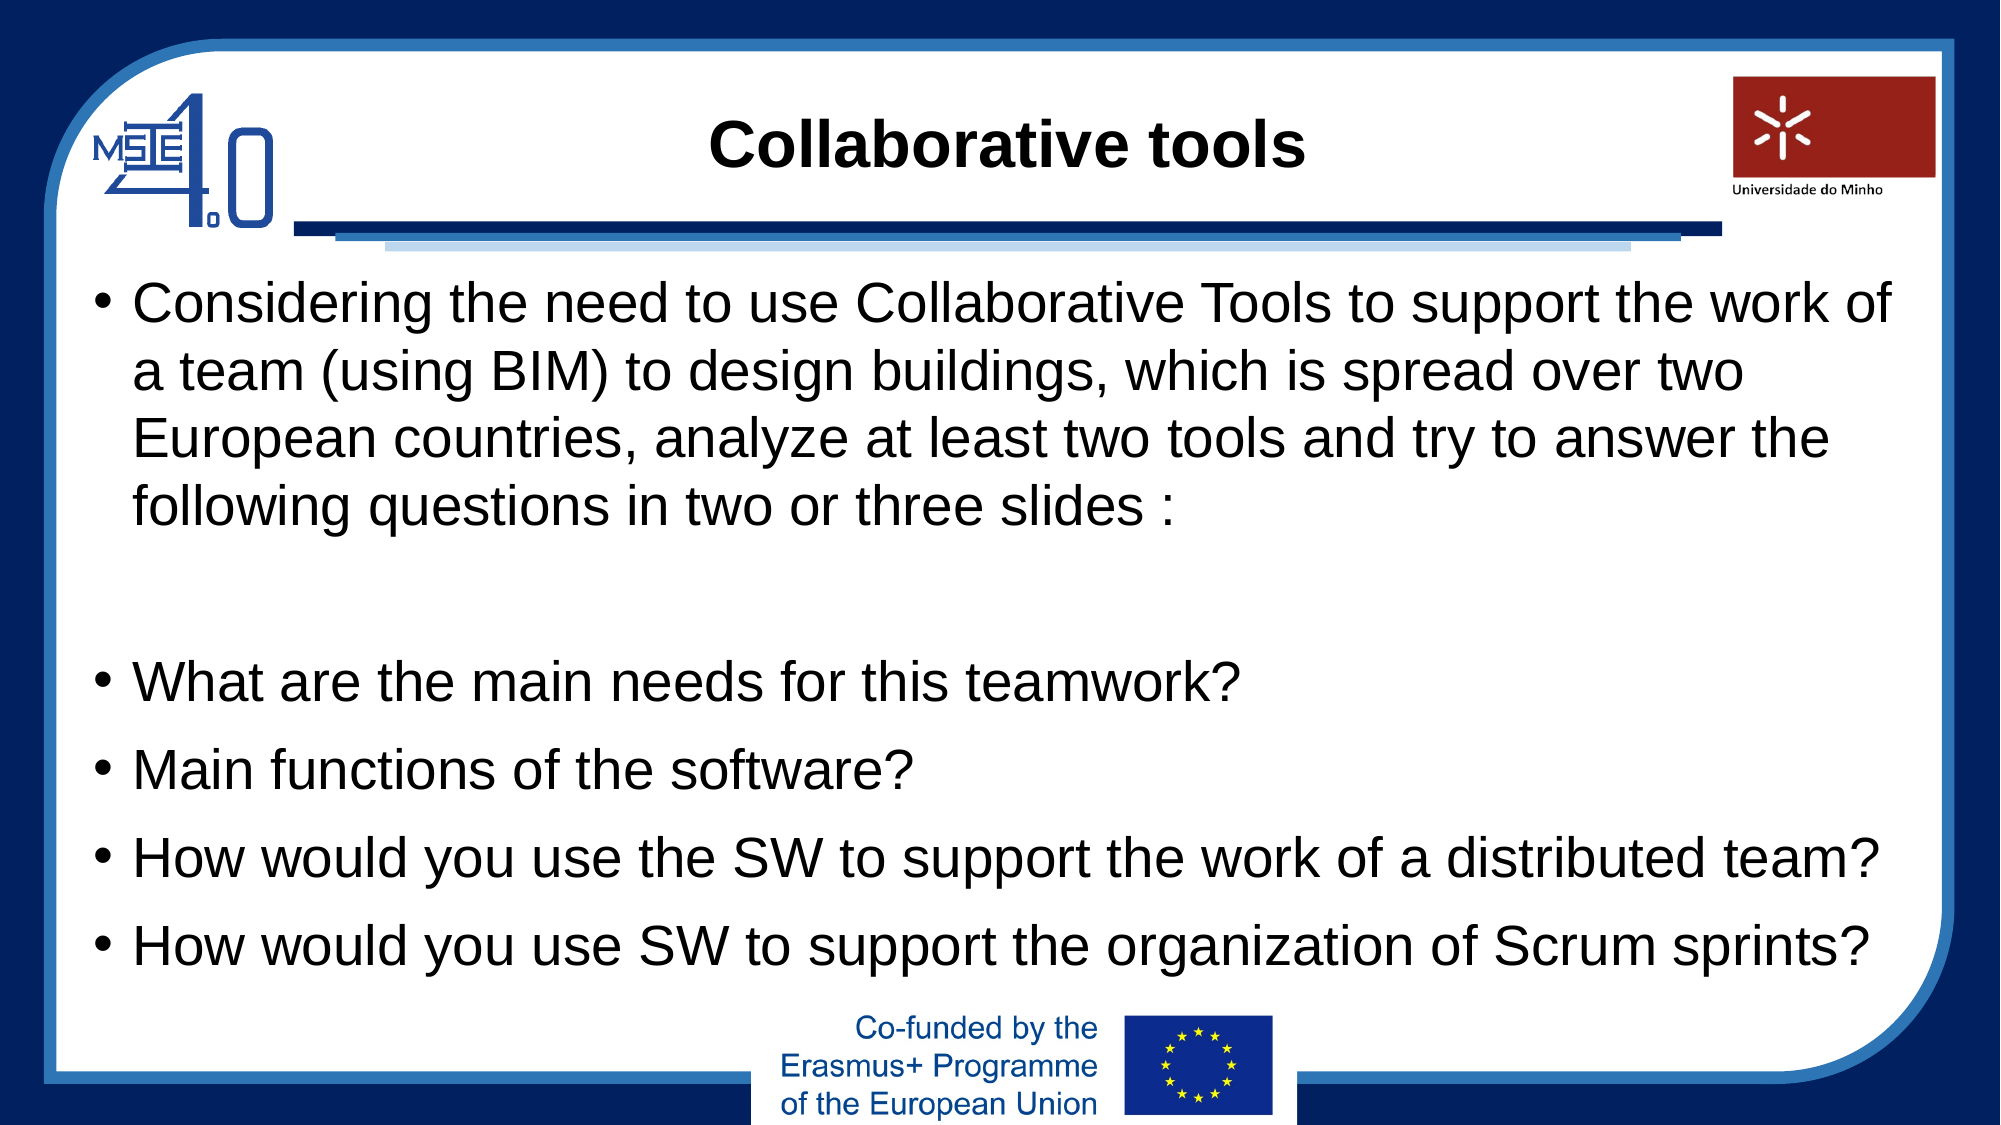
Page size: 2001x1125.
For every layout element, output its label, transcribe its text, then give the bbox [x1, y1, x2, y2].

picture [1699, 70, 1968, 224]
picture [751, 1050, 1298, 1125]
title Collaborative tools [294, 73, 1723, 220]
list Considering the need to use Collaborative Tools to support the work of a team (using BIM) to design buildings, which is spread over two European countries, analyze at least two tools and try to answer the following questions in two or three slides : What are the main needs for this teamwork? Main functions of the software? How would you use the SW to support the work of a distributed team? How would you use SW to support the organization of Scrum sprints? [78, 258, 1921, 1050]
